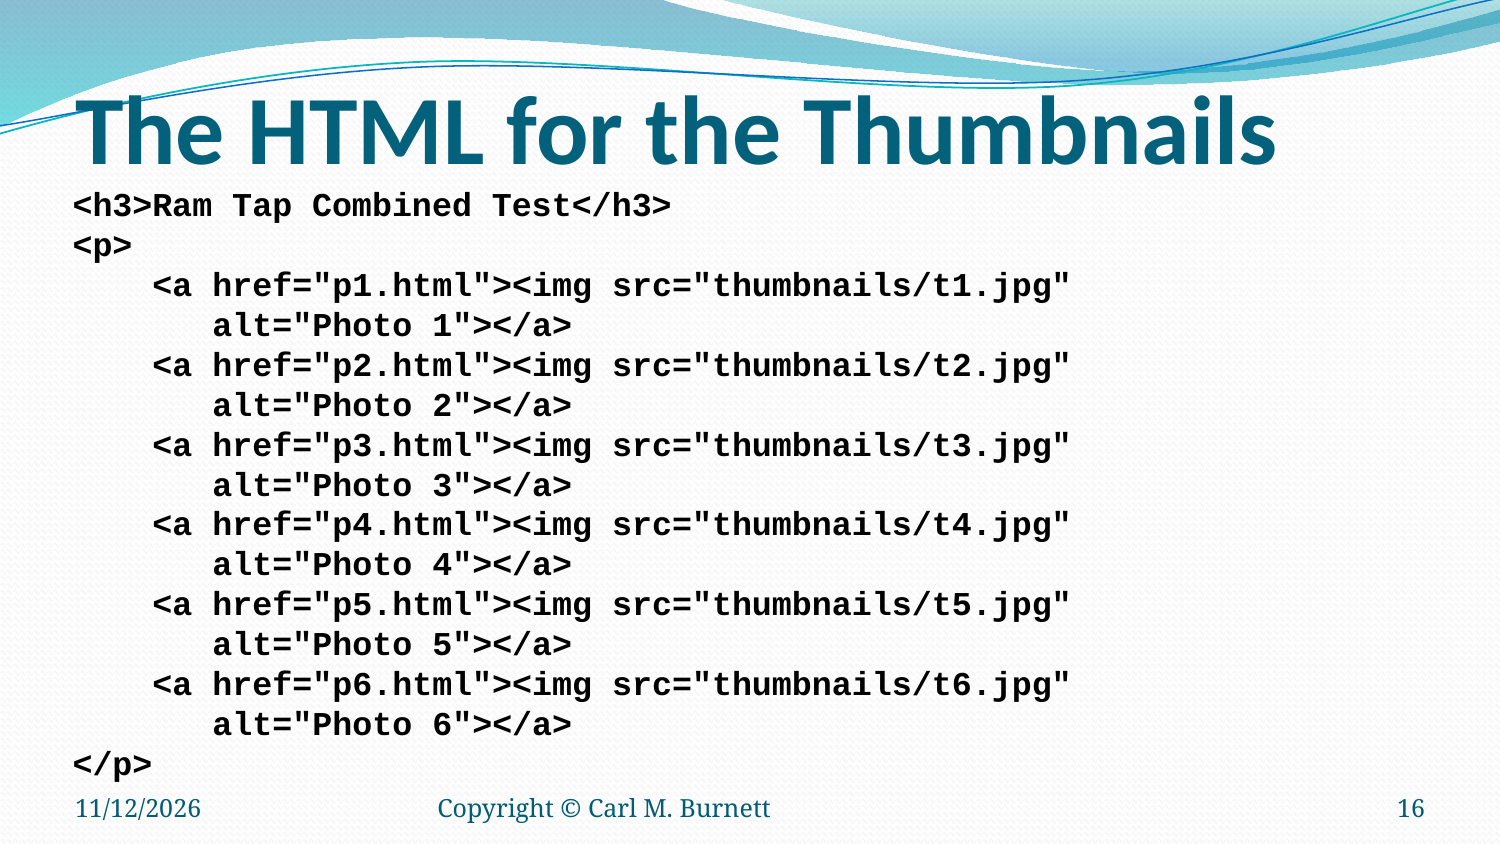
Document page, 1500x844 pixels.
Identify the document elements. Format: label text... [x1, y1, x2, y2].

title The HTML for the Thumbnails [75, 59, 1425, 175]
footer Copyright © Carl M. Burnett [437, 782, 988, 827]
text_box <h3>Ram Tap Combined Test</h3> <p> <a href="p1.html"><img src="thumbnails/t1.jpg" alt="Photo 1"></a> <a href="p2.html"><img src="thumbnails/t2.jpg" alt="Photo 2"></a> <a href="p3.html"><img src="thumbnails/t3.jpg" alt="Photo 3"></a> <a href="p4.html"><img src="thumbnails/t4.jpg" alt="Photo 4"></a> <a href="p5.html"><img src="thumbnails/t5.jpg" alt="Photo 5"></a> <a href="p6.html"><img src="thumbnails/t6.jpg" alt="Photo 6"></a> </p> [57, 175, 1475, 790]
slide_number 16 [1299, 782, 1425, 827]
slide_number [75, 782, 425, 827]
